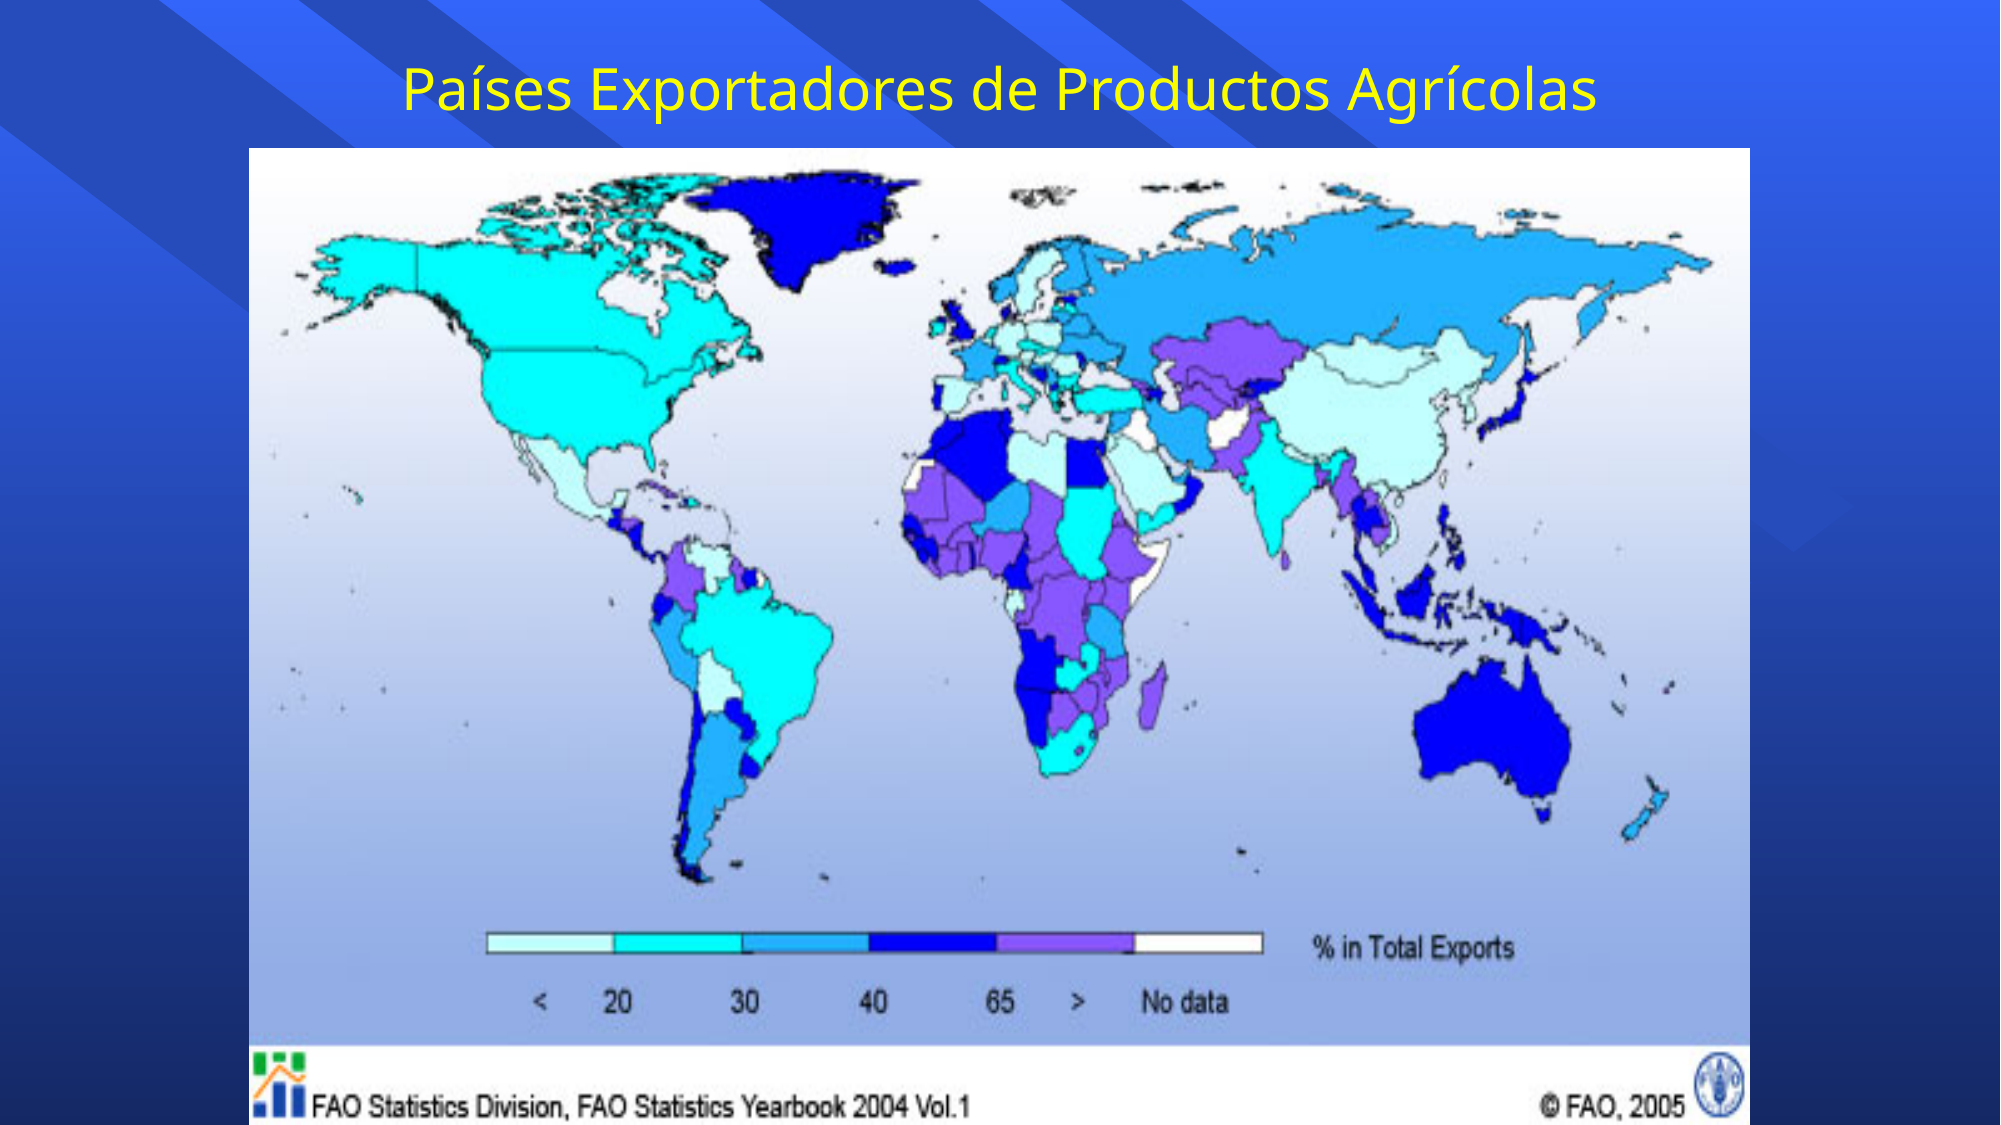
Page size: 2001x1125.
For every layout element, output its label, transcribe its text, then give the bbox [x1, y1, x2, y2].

picture [249, 148, 1751, 1125]
title Países Exportadores de Productos Agrícolas [249, 36, 1751, 138]
